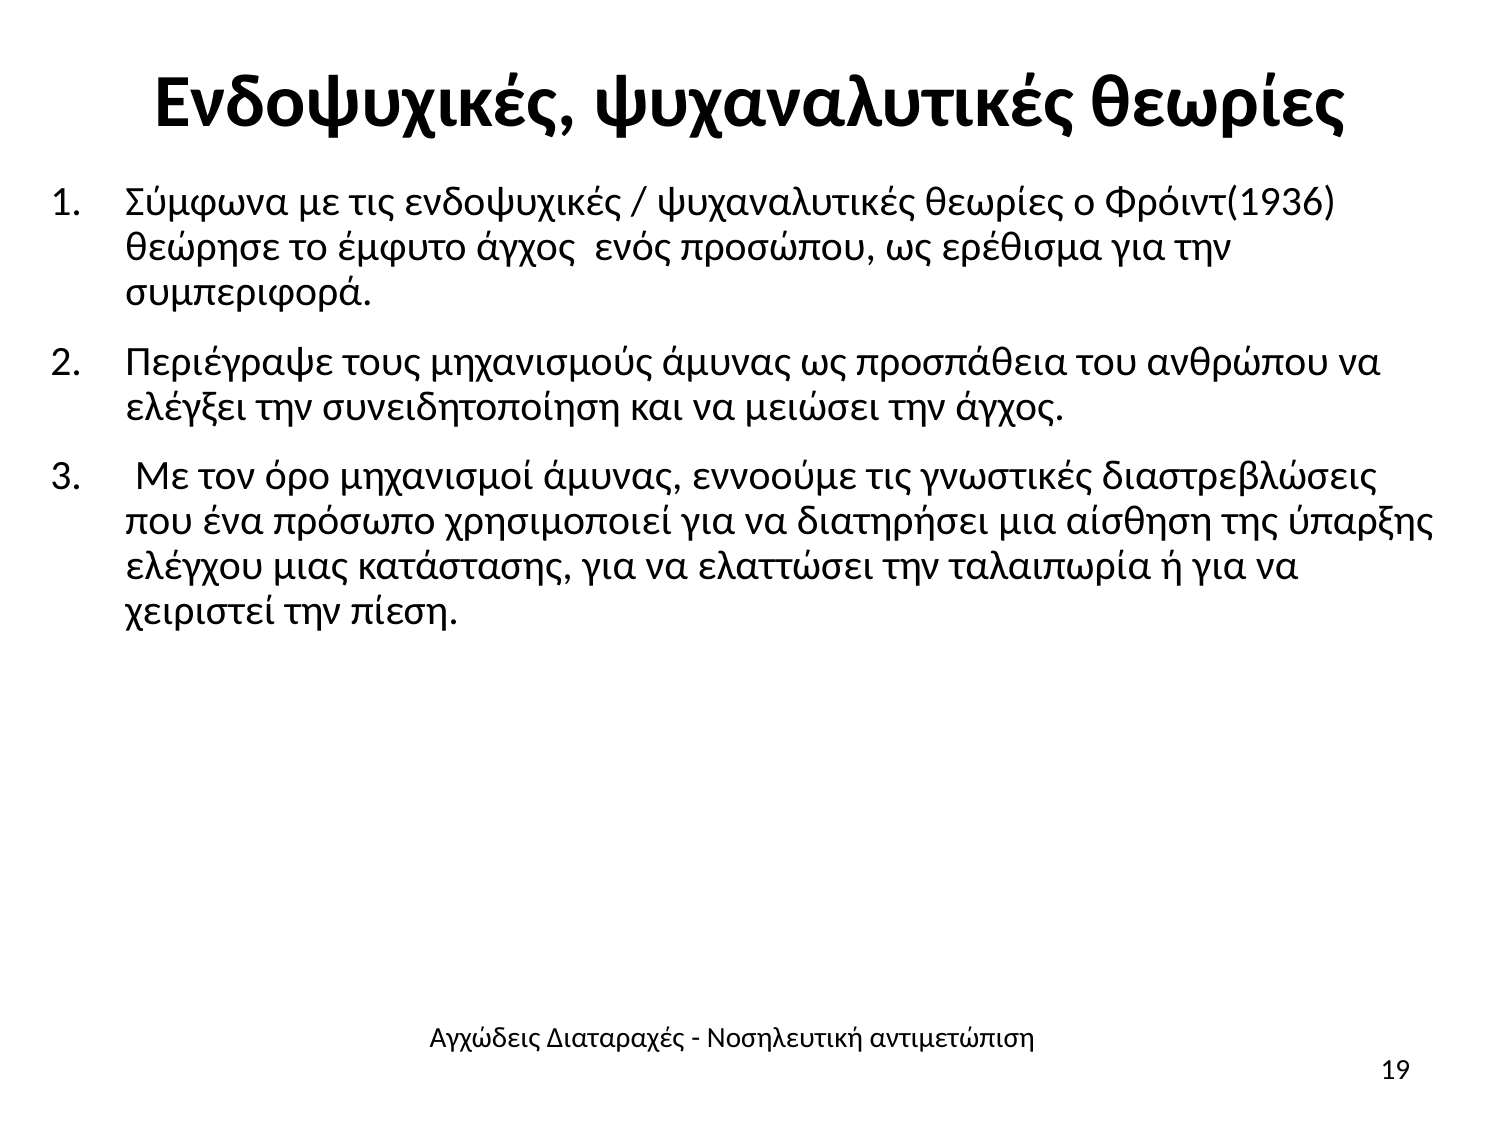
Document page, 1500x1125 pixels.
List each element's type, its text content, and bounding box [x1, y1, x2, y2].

list Σύμφωνα με τις ενδοψυχικές / ψυχαναλυτικές θεωρίες ο Φρόιντ(1936) θεώρησε το έμφυτο άγχος ενός προσώπου, ως ερέθισμα για την συμπεριφορά. Περιέγραψε τους μηχανισμούς άμυνας ως προσπάθεια του ανθρώπου να ελέγξει την συνειδητοποίηση και να μειώσει την άγχος. Με τον όρο μηχανισμοί άμυνας, εννοούμε τις γνωστικές διαστρεβλώσεις που ένα πρόσωπο χρησιμοποιεί για να διατηρήσει μια αίσθηση της ύπαρξης ελέγχου μιας κατάστασης, για να ελαττώσει την ταλαιπωρία ή για να χειριστεί την πίεση. [35, 171, 1465, 558]
title Ενδοψυχικές, ψυχαναλυτικές θεωρίες [53, 19, 1465, 171]
text_box Αγχώδεις Διαταραχές - Νοσηλευτική αντιμετώπιση [53, 1011, 1412, 1094]
text_box 19 [1074, 1042, 1425, 1103]
